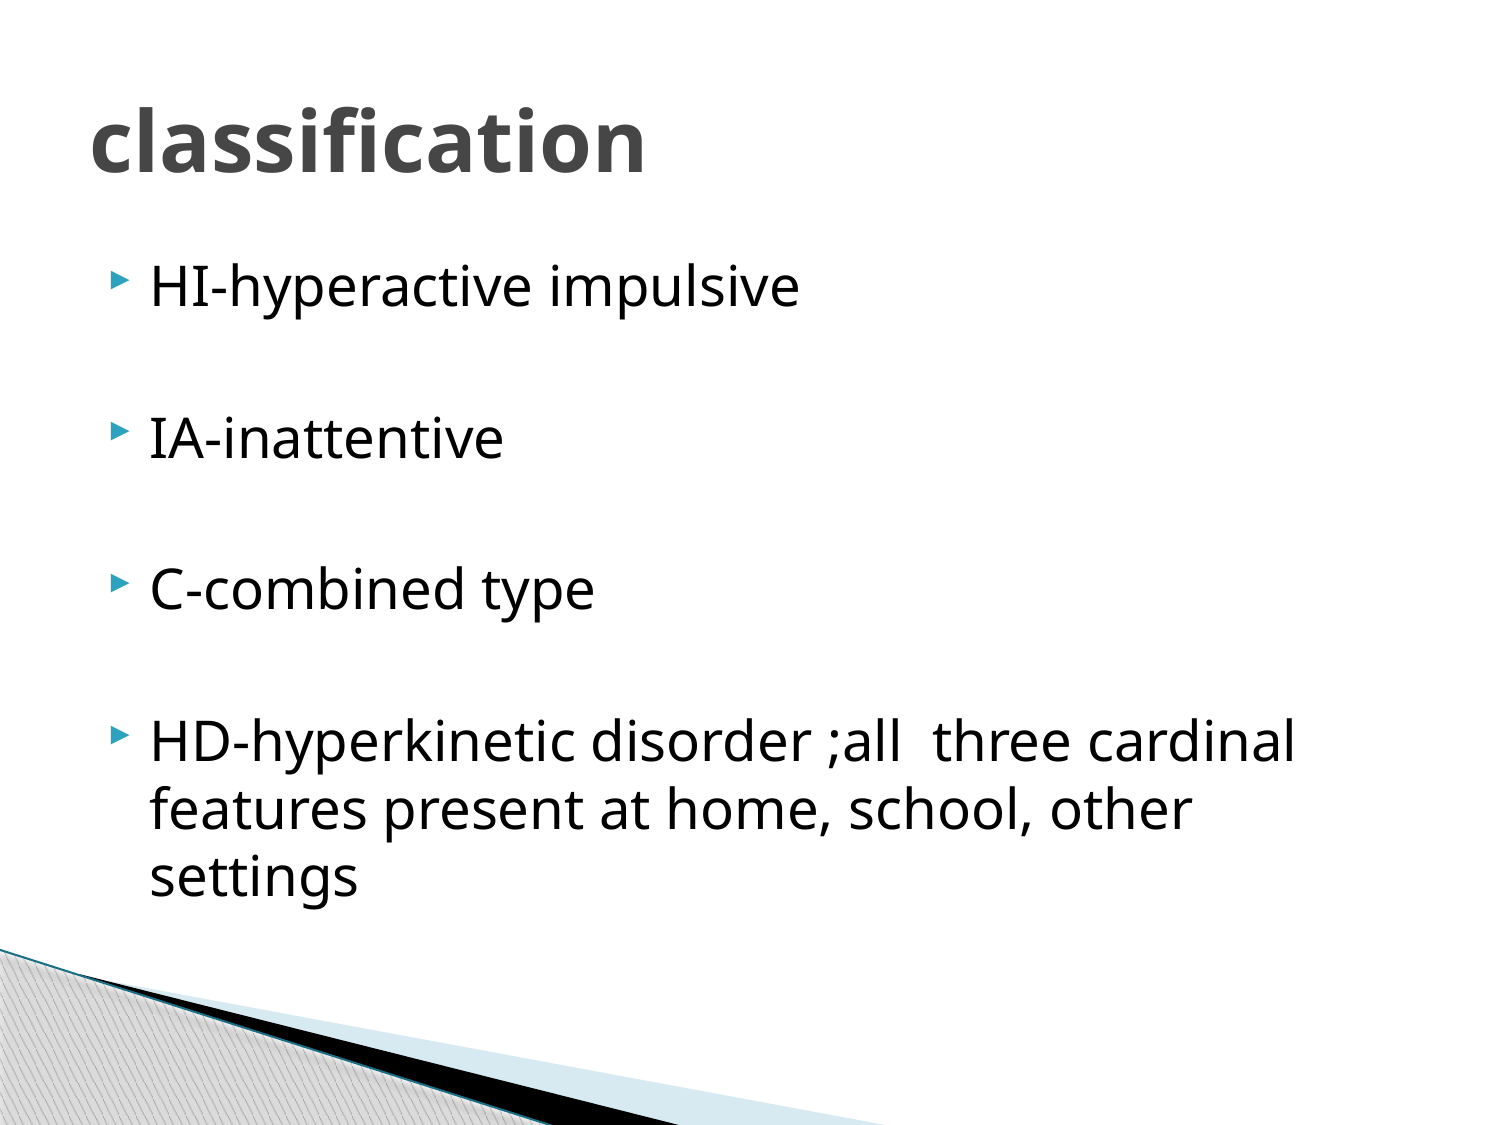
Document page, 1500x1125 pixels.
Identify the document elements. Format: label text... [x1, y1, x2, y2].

list HI-hyperactive impulsive IA-inattentive C-combined type HD-hyperkinetic disorder ;all three cardinal features present at home, school, other settings [75, 243, 1425, 986]
title classification [75, 45, 1425, 233]
